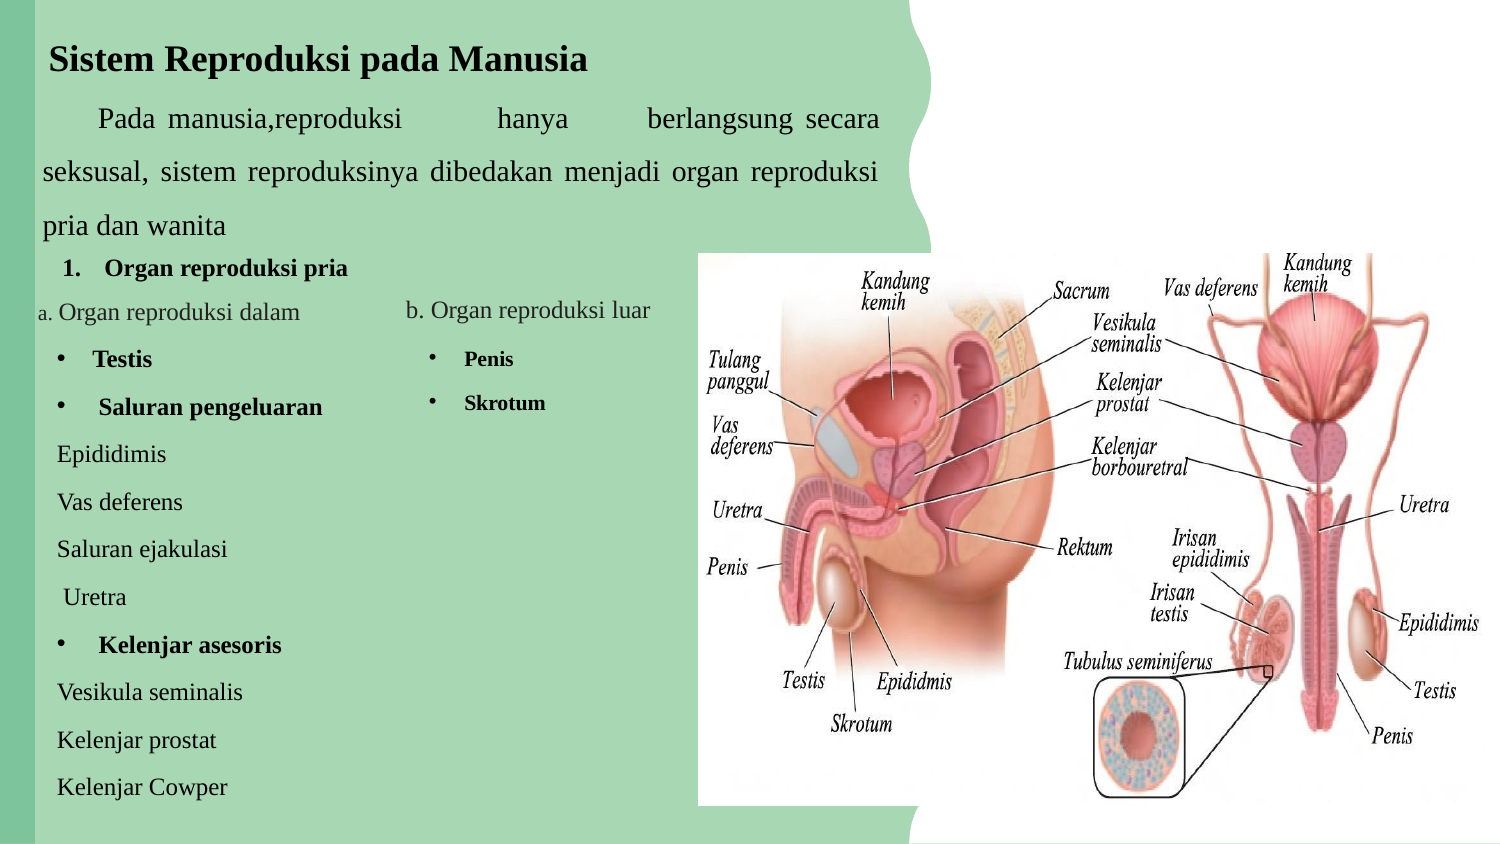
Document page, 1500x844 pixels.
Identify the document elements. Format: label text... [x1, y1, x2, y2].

text_box b. Organ reproduksi luar [391, 270, 666, 331]
text_box Sistem Reproduksi pada Manusia [33, 4, 604, 87]
picture [697, 253, 1485, 807]
text_box Pada manusia,reproduksi hanya berlangsung secara seksusal, sistem reproduksinya dibedakan menjadi organ reproduksi pria dan wanita [0, 73, 896, 249]
text_box Testis Saluran pengeluaran Epididimis Vas deferens Saluran ejakulasi Uretra Kelenjar asesoris Vesikula seminalis Kelenjar prostat Kelenjar Cowper [42, 335, 370, 808]
text_box Organ reproduksi pria [47, 228, 364, 289]
text_box Penis Skrotum [414, 336, 683, 422]
text_box a. Organ reproduksi dalam [23, 272, 316, 333]
